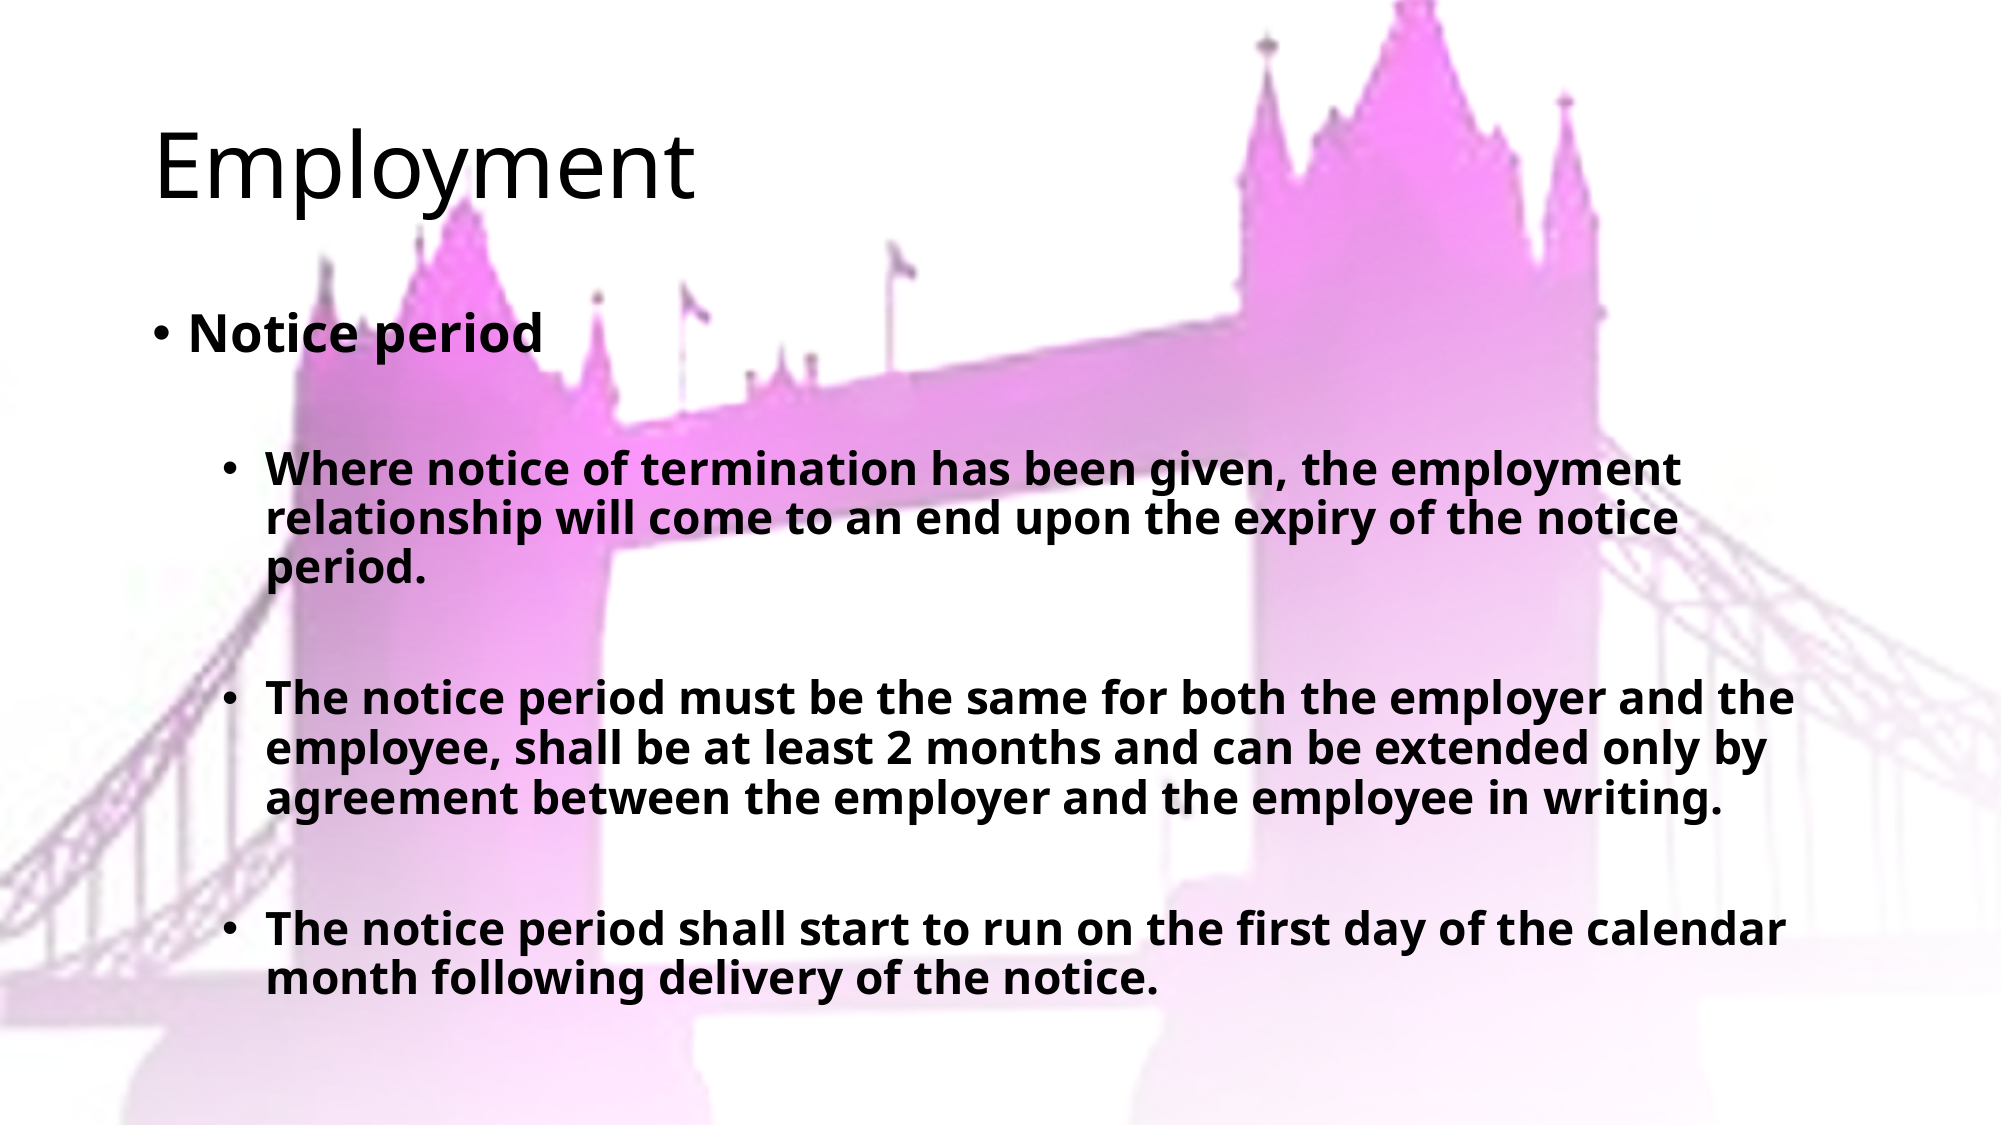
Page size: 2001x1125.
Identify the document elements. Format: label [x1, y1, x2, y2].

text_box [0, 0, 2000, 1125]
